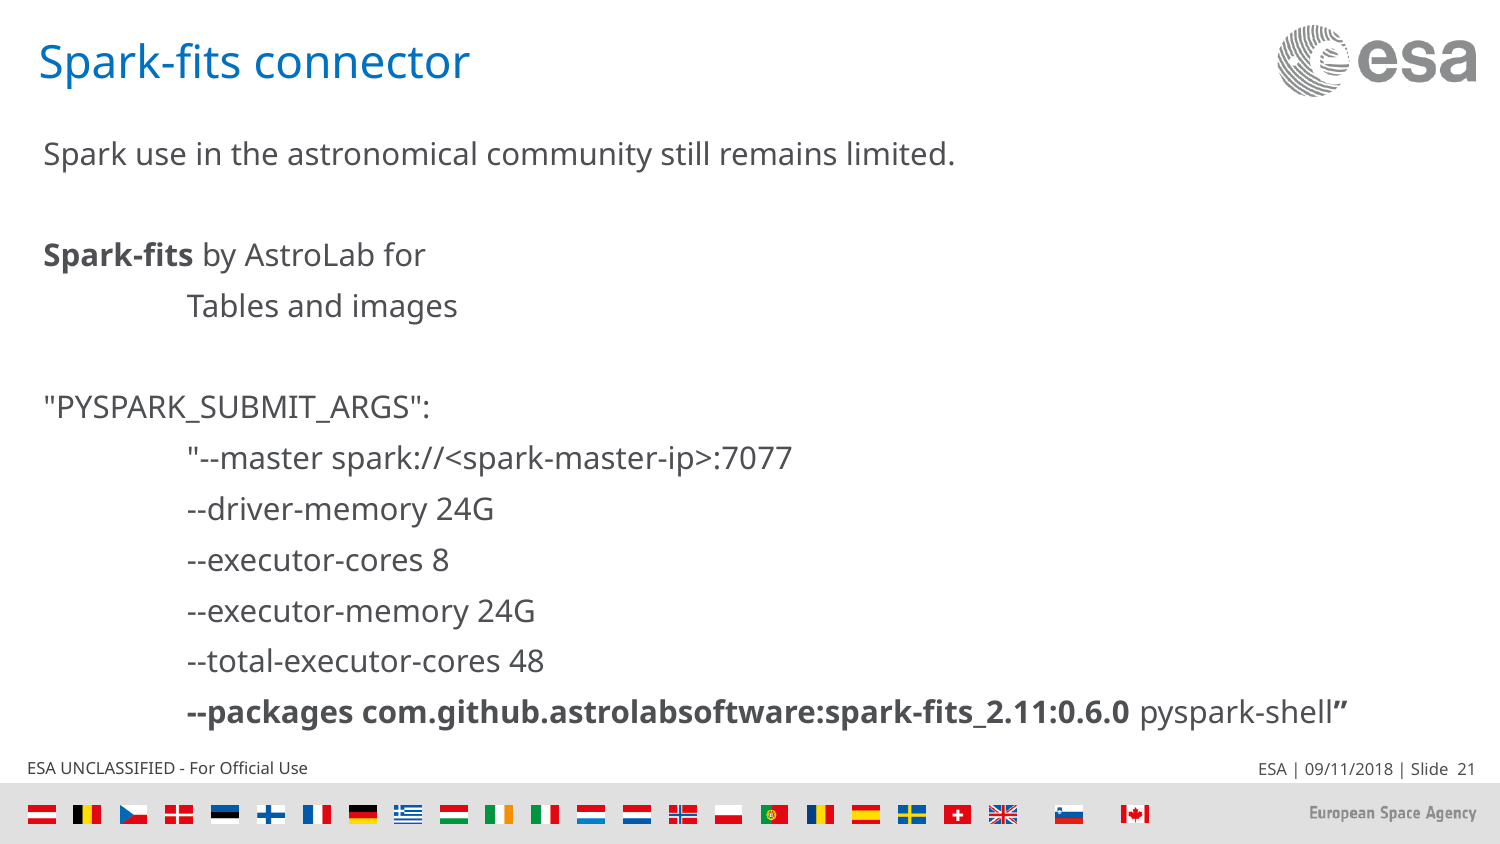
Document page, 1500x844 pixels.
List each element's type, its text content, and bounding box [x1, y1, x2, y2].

picture [0, 783, 1500, 844]
title Spark-fits connector [23, 24, 1201, 96]
list Spark use in the astronomical community still remains limited. Spark-fits by AstroLab for Tables and images "PYSPARK_SUBMIT_ARGS": "--master spark://<spark-master-ip>:7077 --driver-memory 24G --executor-cores 8 --executor-memory 24G --total-executor-cores 48 --packages com.github.astrolabsoftware:spark-fits_2.11:0.6.0 pyspark-shell” [28, 119, 1464, 747]
picture [1277, 25, 1477, 109]
